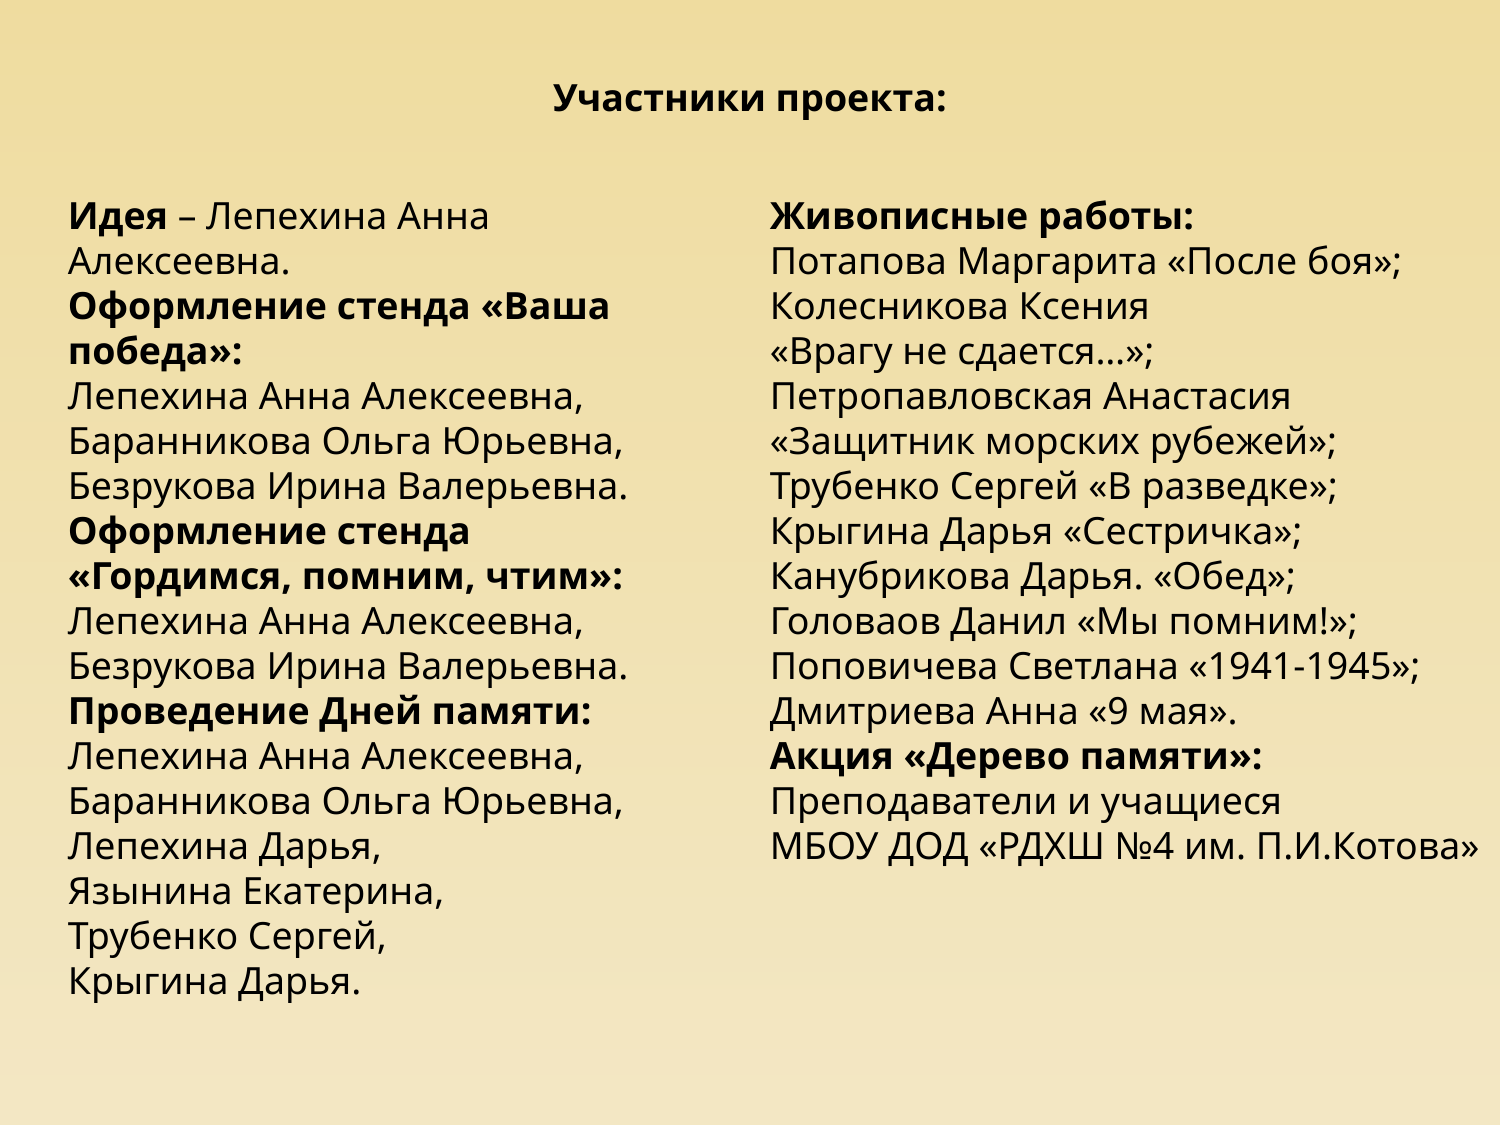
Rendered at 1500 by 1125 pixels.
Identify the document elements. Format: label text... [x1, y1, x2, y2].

text_box Живописные работы: Потапова Маргарита «После боя»; Колесникова Ксения «Врагу не сдается…»; Петропавловская Анастасия «Защитник морских рубежей»; Трубенко Сергей «В разведке»; Крыгина Дарья «Сестричка»; Канубрикова Дарья. «Обед»; Головаов Данил «Мы помним!»; Поповичева Светлана «1941-1945»; Дмитриева Анна «9 мая». Акция «Дерево памяти»: Преподаватели и учащиеся МБОУ ДОД «РДХШ №4 им. П.И.Котова» [755, 184, 1495, 875]
text_box Идея – Лепехина Анна Алексеевна. Оформление стенда «Ваша победа»: Лепехина Анна Алексеевна, Баранникова Ольга Юрьевна, Безрукова Ирина Валерьевна. Оформление стенда «Гордимся, помним, чтим»: Лепехина Анна Алексеевна, Безрукова Ирина Валерьевна. Проведение Дней памяти: Лепехина Анна Алексеевна, Баранникова Ольга Юрьевна, Лепехина Дарья, Язынина Екатерина, Трубенко Сергей, Крыгина Дарья. [53, 184, 715, 1010]
text_box Участники проекта: [538, 66, 962, 172]
